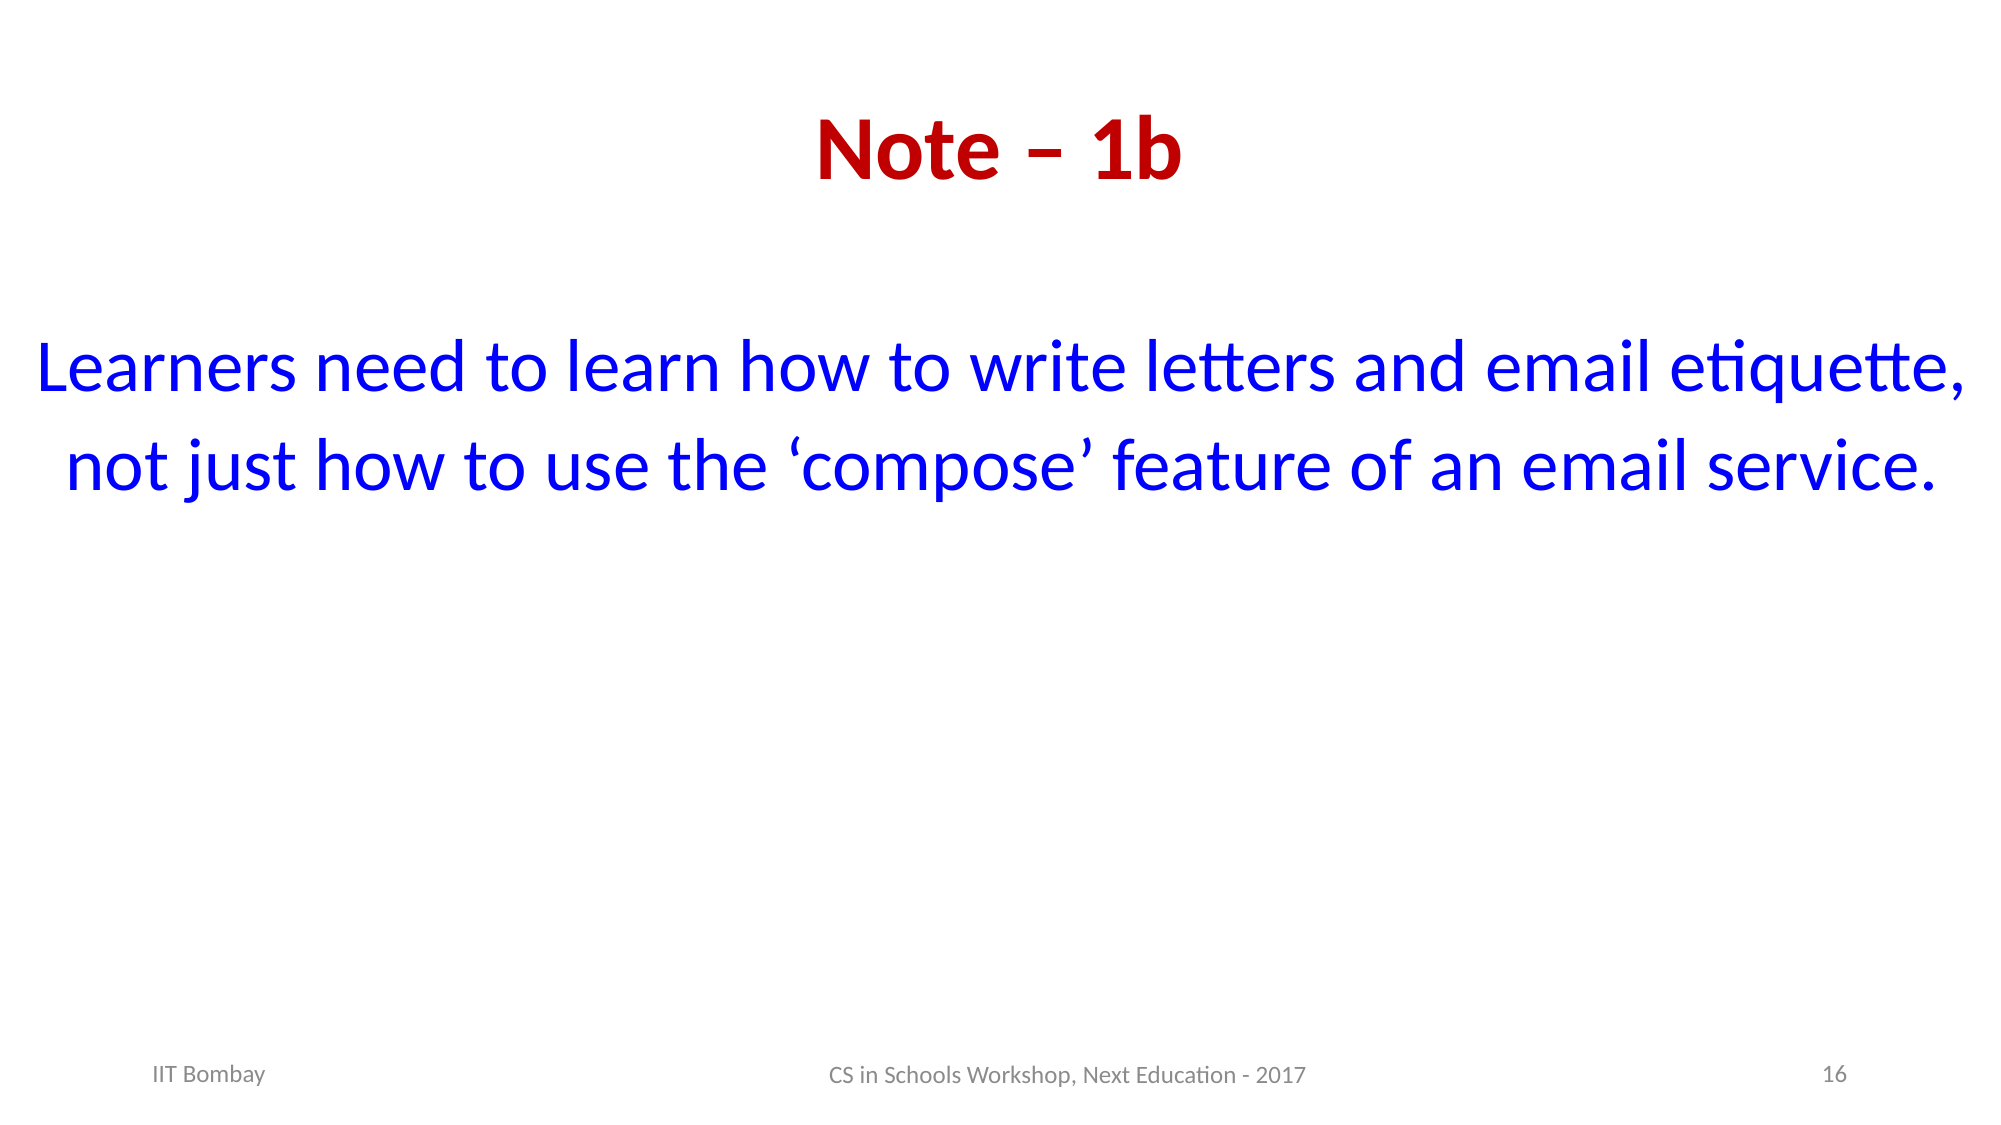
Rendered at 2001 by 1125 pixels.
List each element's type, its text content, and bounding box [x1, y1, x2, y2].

slide_number 16 [1412, 1042, 1863, 1103]
slide_number IIT Bombay [137, 1042, 588, 1103]
footer CS in Schools Workshop, Next Education - 2017 [683, 1034, 1454, 1113]
text_box Learners need to learn how to write letters and email etiquette, not just how to use the ‘compose’ feature of an email service. [18, 299, 1987, 513]
title Note – 1b [205, 57, 1795, 243]
